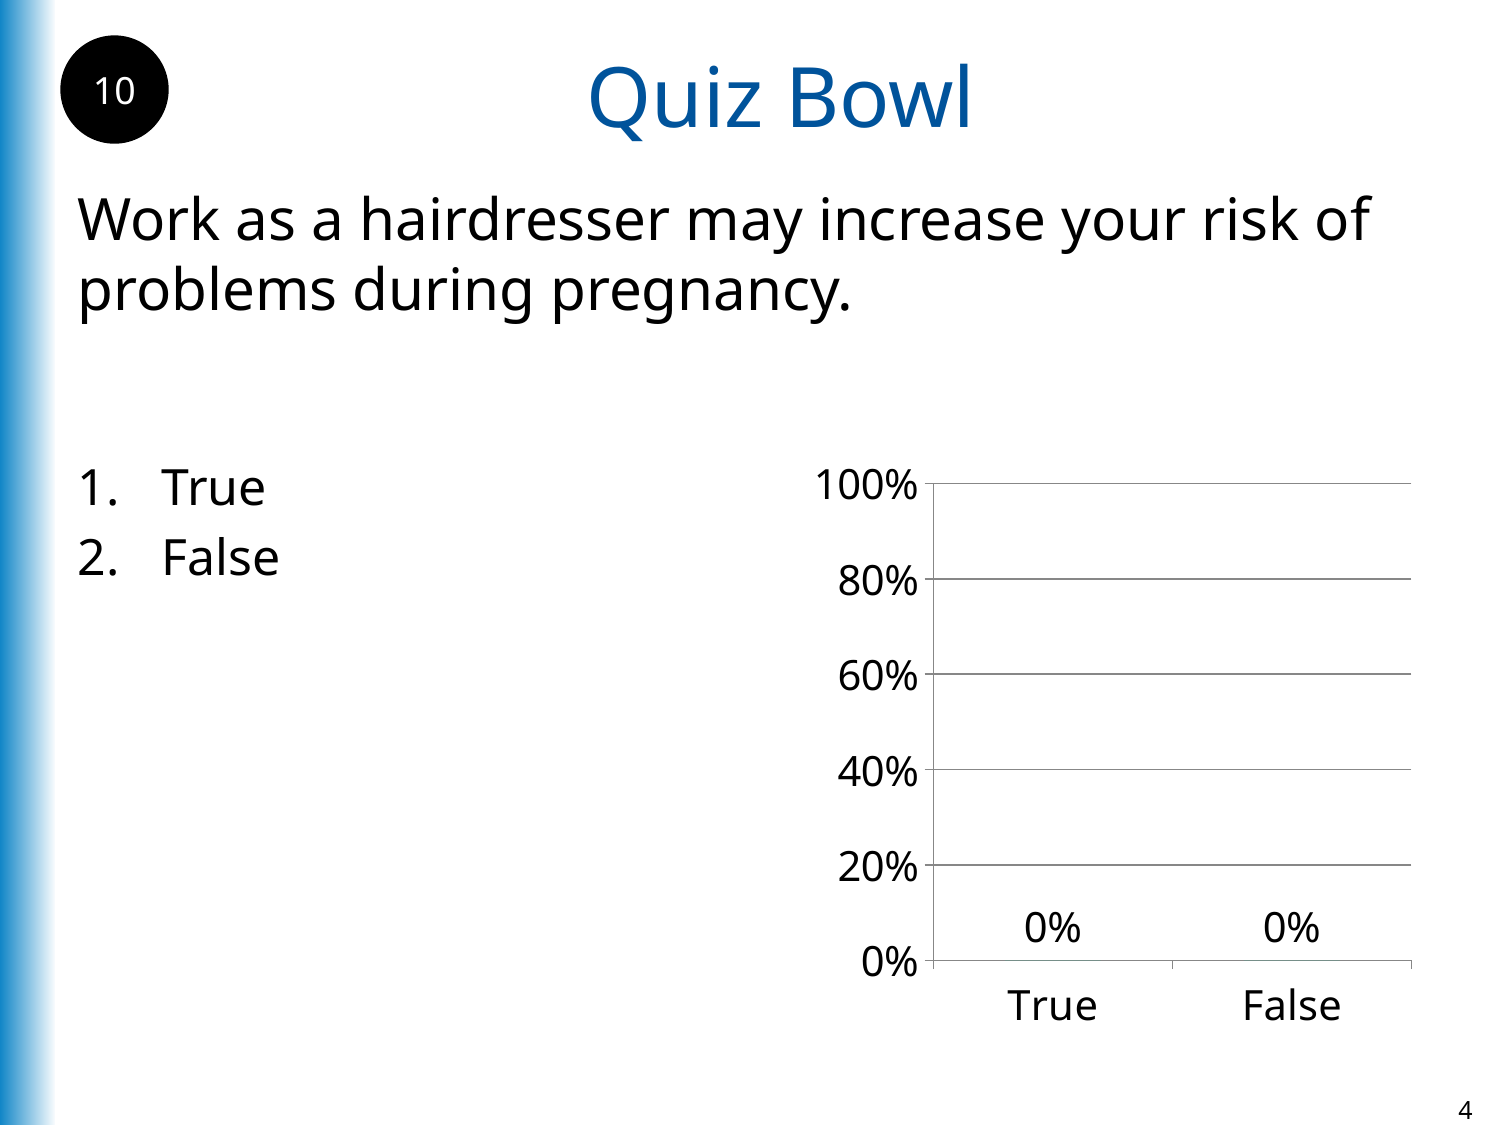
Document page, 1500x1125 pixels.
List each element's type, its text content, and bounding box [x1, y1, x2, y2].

title Quiz Bowl [62, 0, 1500, 188]
text_box 4 [1412, 1087, 1488, 1125]
chart [762, 437, 1435, 1063]
text_box 10 [60, 35, 169, 144]
list Work as a hairdresser may increase your risk of problems during pregnancy. [62, 174, 1438, 288]
list True False [62, 447, 735, 1073]
